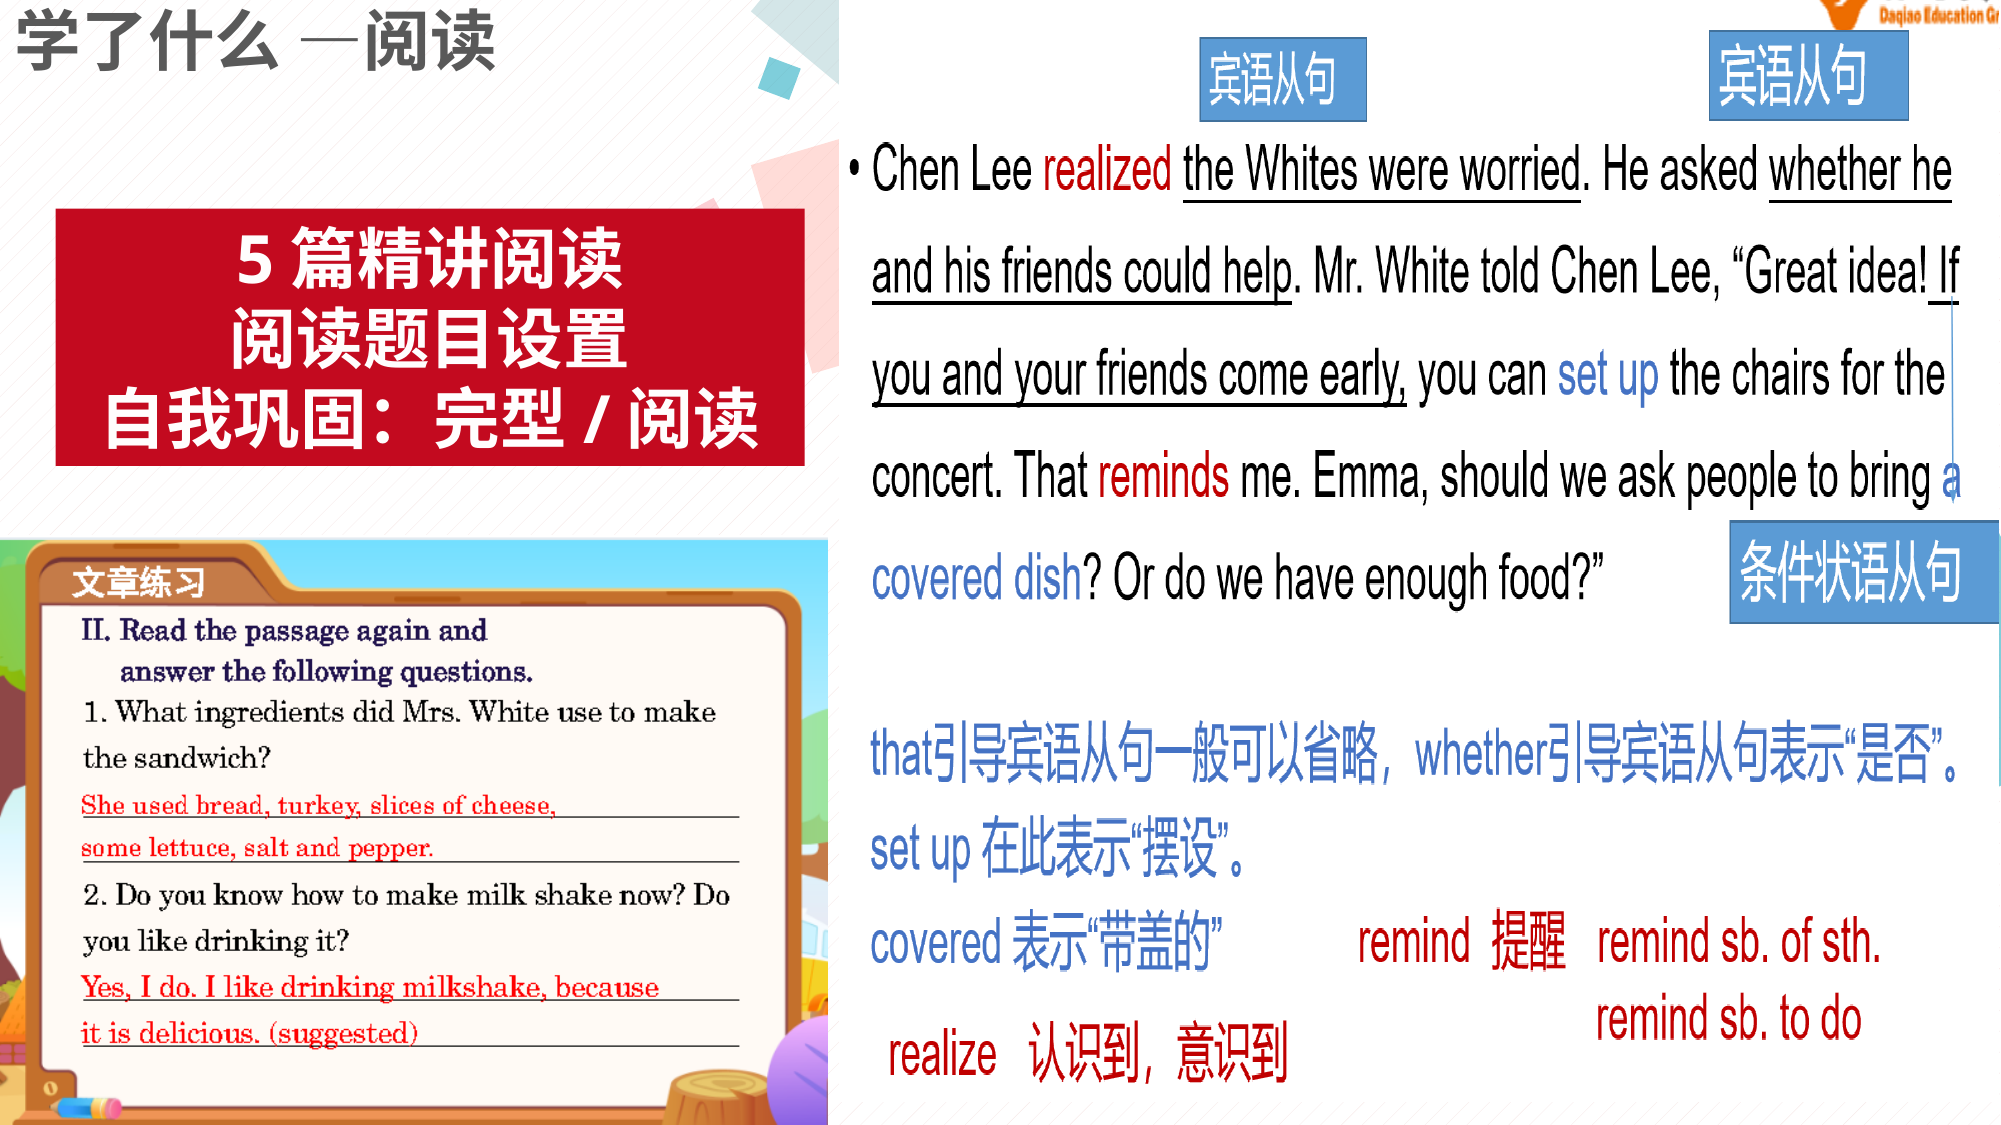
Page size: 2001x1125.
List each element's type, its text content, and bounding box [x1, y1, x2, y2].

text_box [21, 137, 807, 535]
picture [0, 535, 828, 1125]
text_box 学了什么 —阅读 [0, 0, 606, 87]
text_box 5篇精讲阅读 阅读题目设置 自我巩固：完型/阅读 [55, 208, 806, 467]
picture [839, 0, 1999, 1102]
